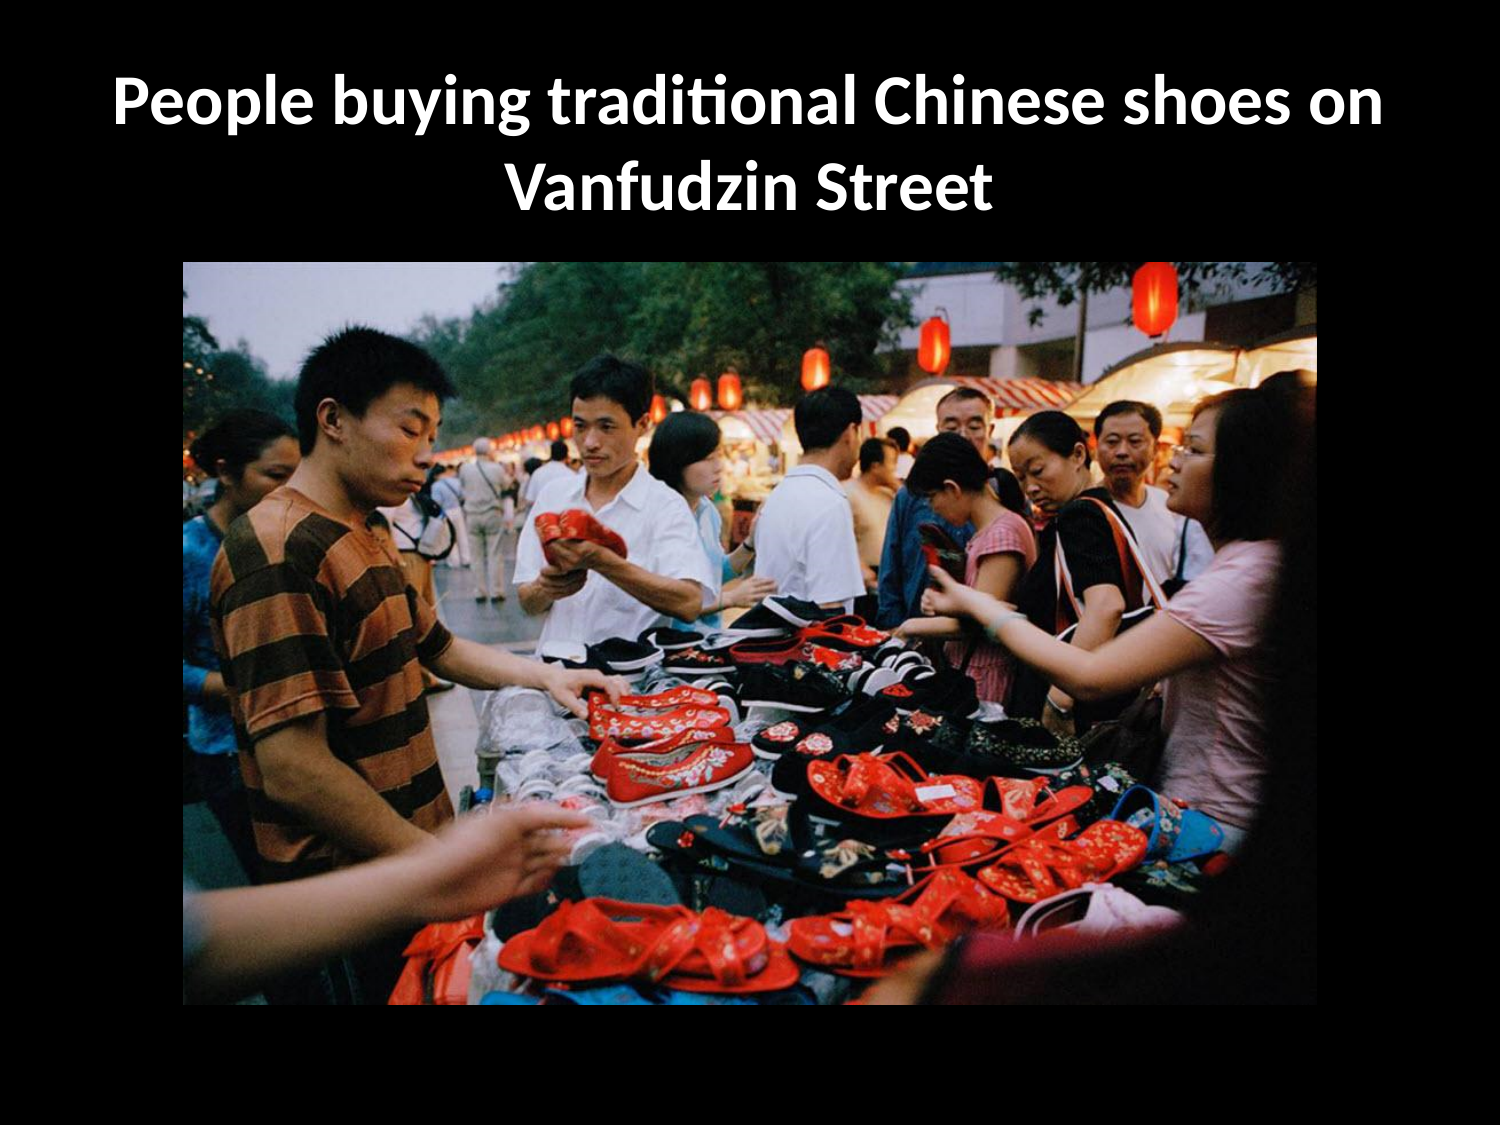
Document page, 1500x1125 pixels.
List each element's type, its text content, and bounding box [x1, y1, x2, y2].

title People buying traditional Chinese shoes on Vanfudzin Street [75, 45, 1425, 233]
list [183, 262, 1317, 1006]
